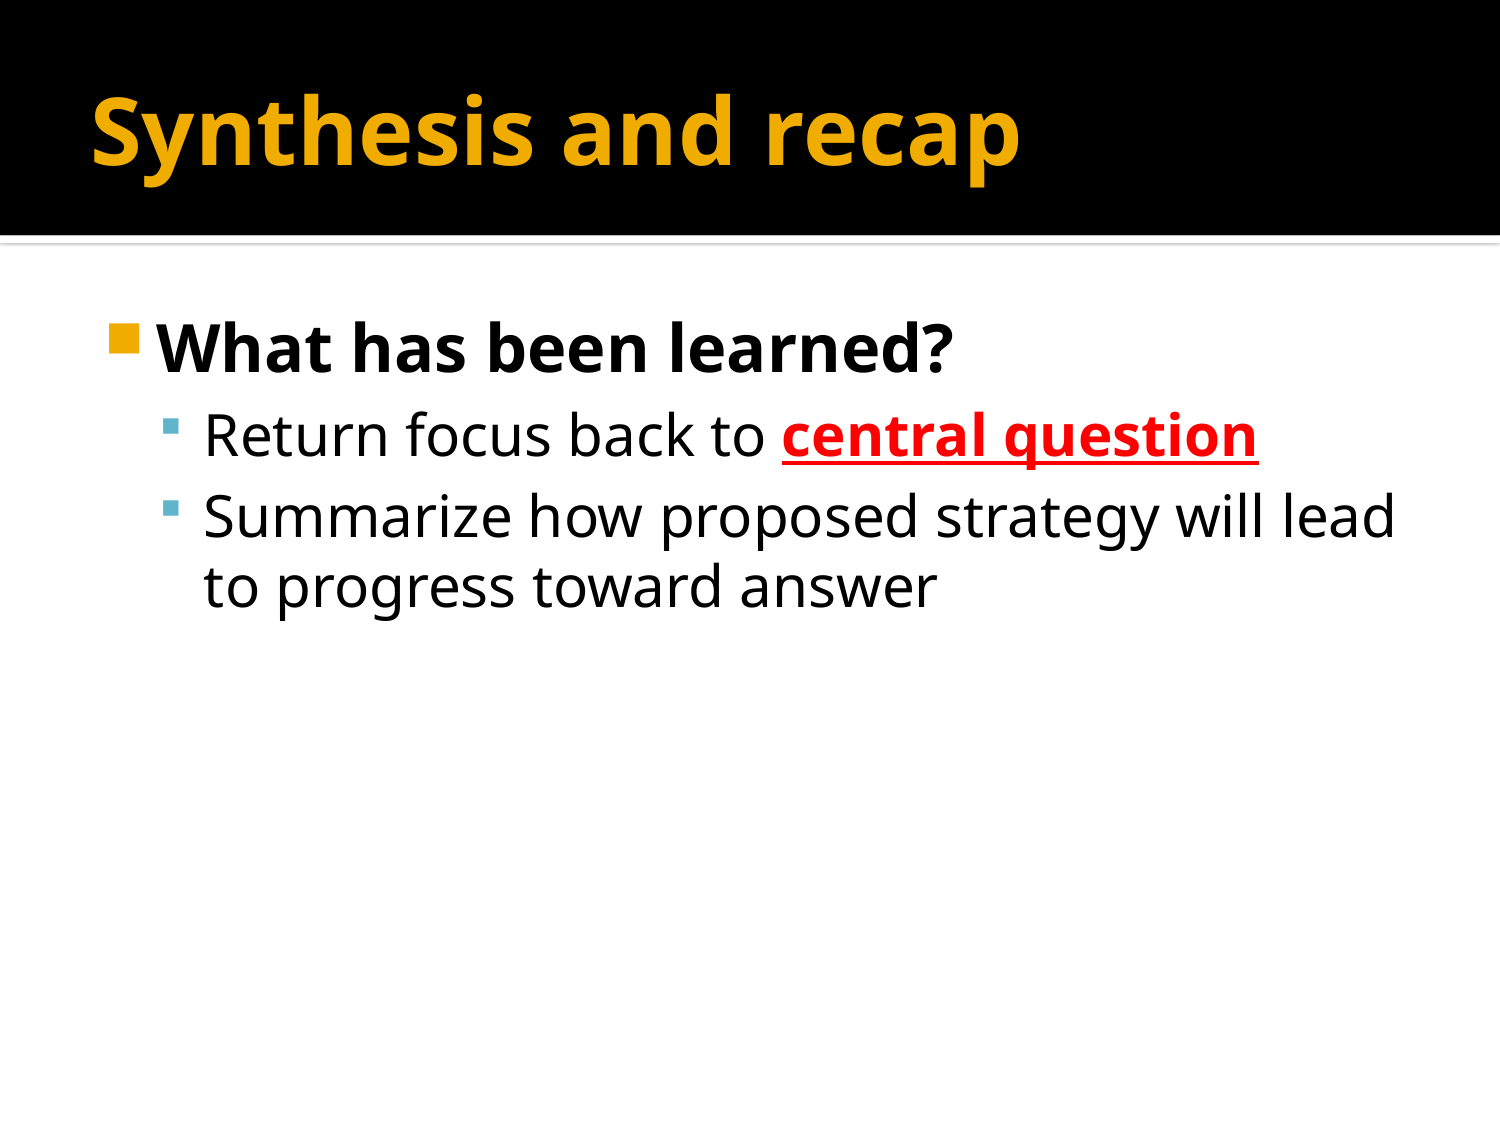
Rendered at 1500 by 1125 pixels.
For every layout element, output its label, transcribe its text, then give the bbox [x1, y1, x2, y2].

list What has been learned? Return focus back to central question Summarize how proposed strategy will lead to progress toward answer [75, 291, 1425, 1050]
title Synthesis and recap [75, 25, 1425, 231]
